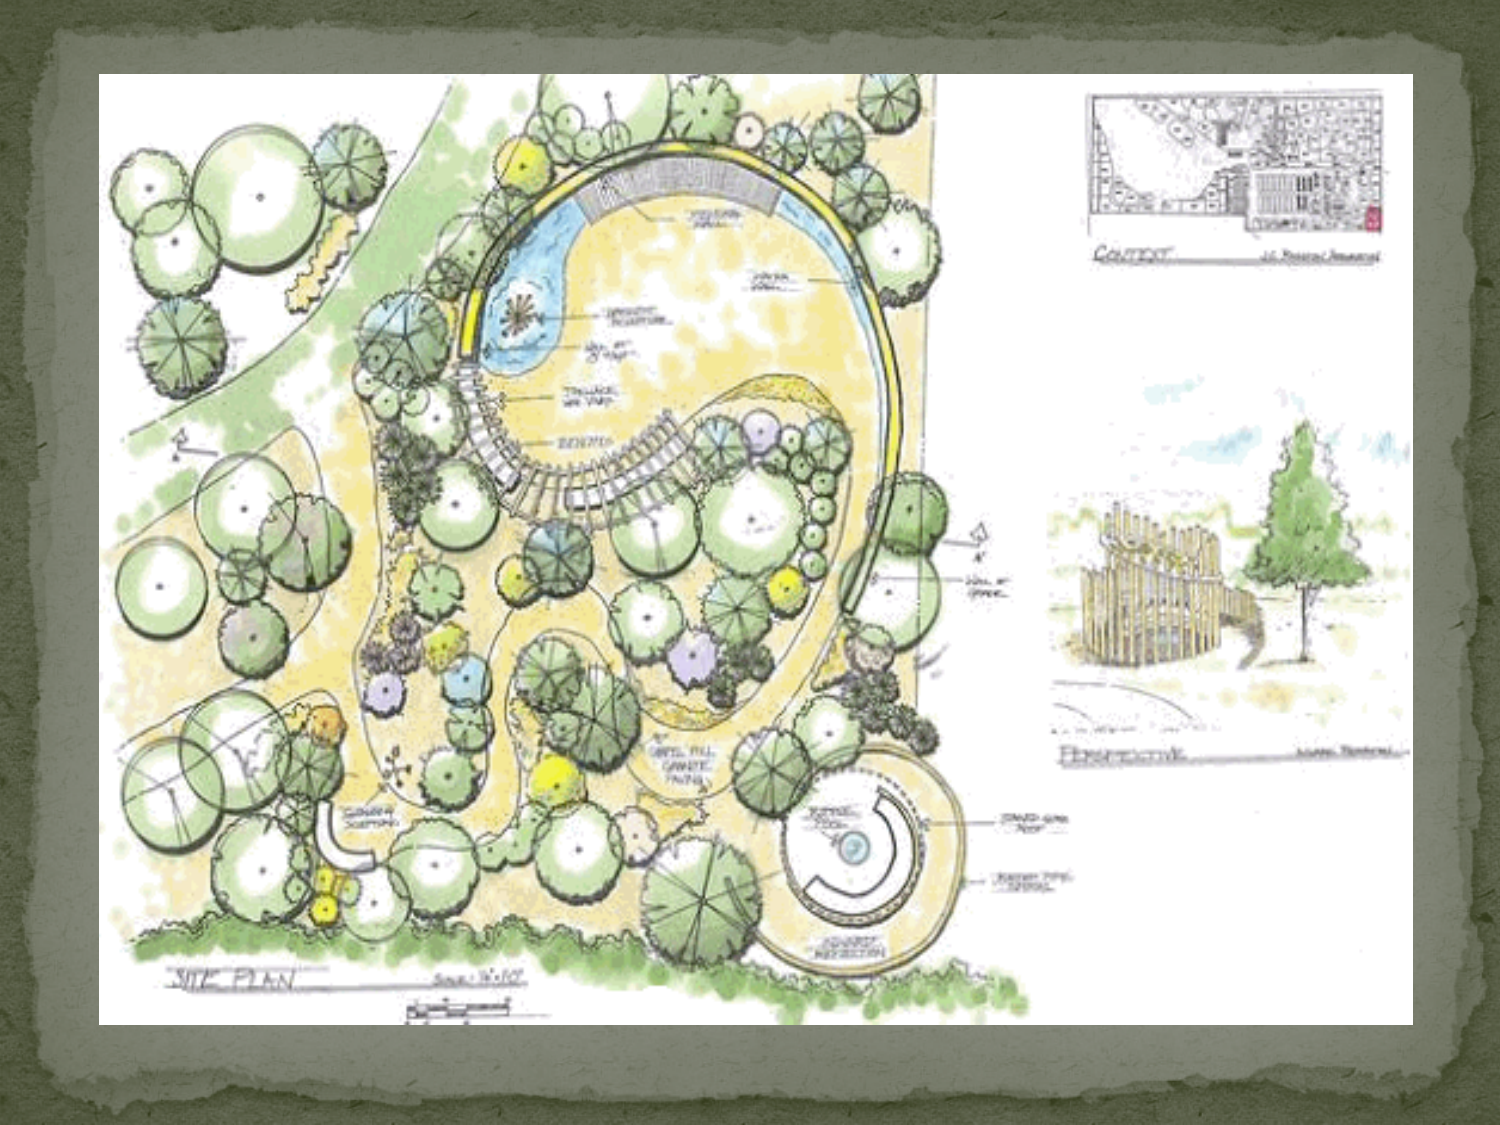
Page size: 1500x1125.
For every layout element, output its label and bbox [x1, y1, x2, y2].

picture [99, 74, 1413, 1025]
